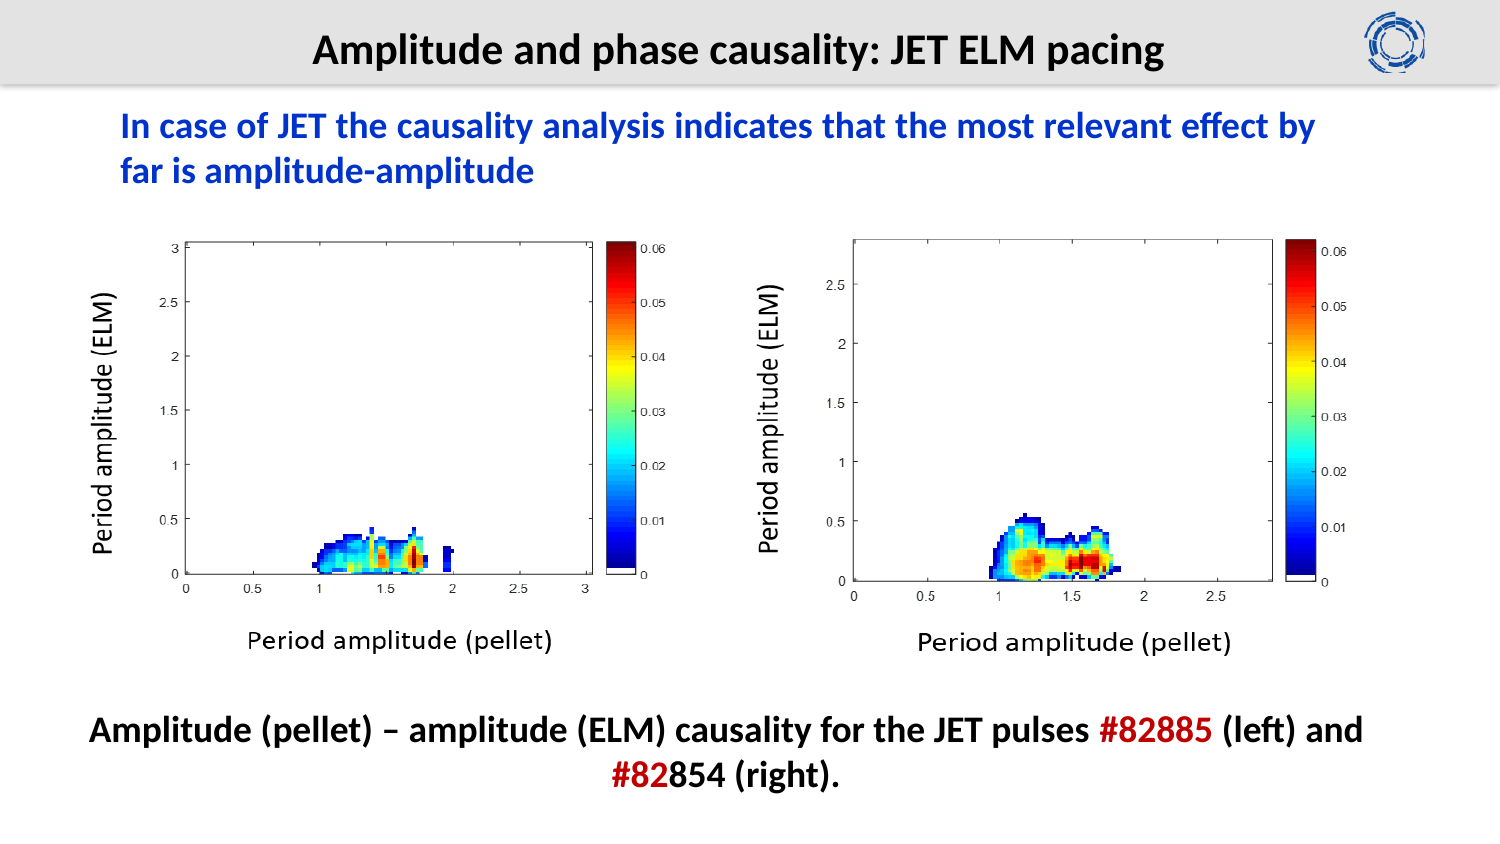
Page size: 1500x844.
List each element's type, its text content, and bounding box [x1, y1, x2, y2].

picture [726, 208, 1377, 671]
text_box Amplitude (pellet) – amplitude (ELM) causality for the JET pulses #82885 (left) and #82854 (right). [66, 697, 1386, 803]
picture [64, 220, 692, 671]
text_box In case of JET the causality analysis indicates that the most relevant effect by far is amplitude-amplitude [52, 95, 1329, 197]
text_box Amplitude and phase causality: JET ELM pacing [301, 9, 1294, 95]
